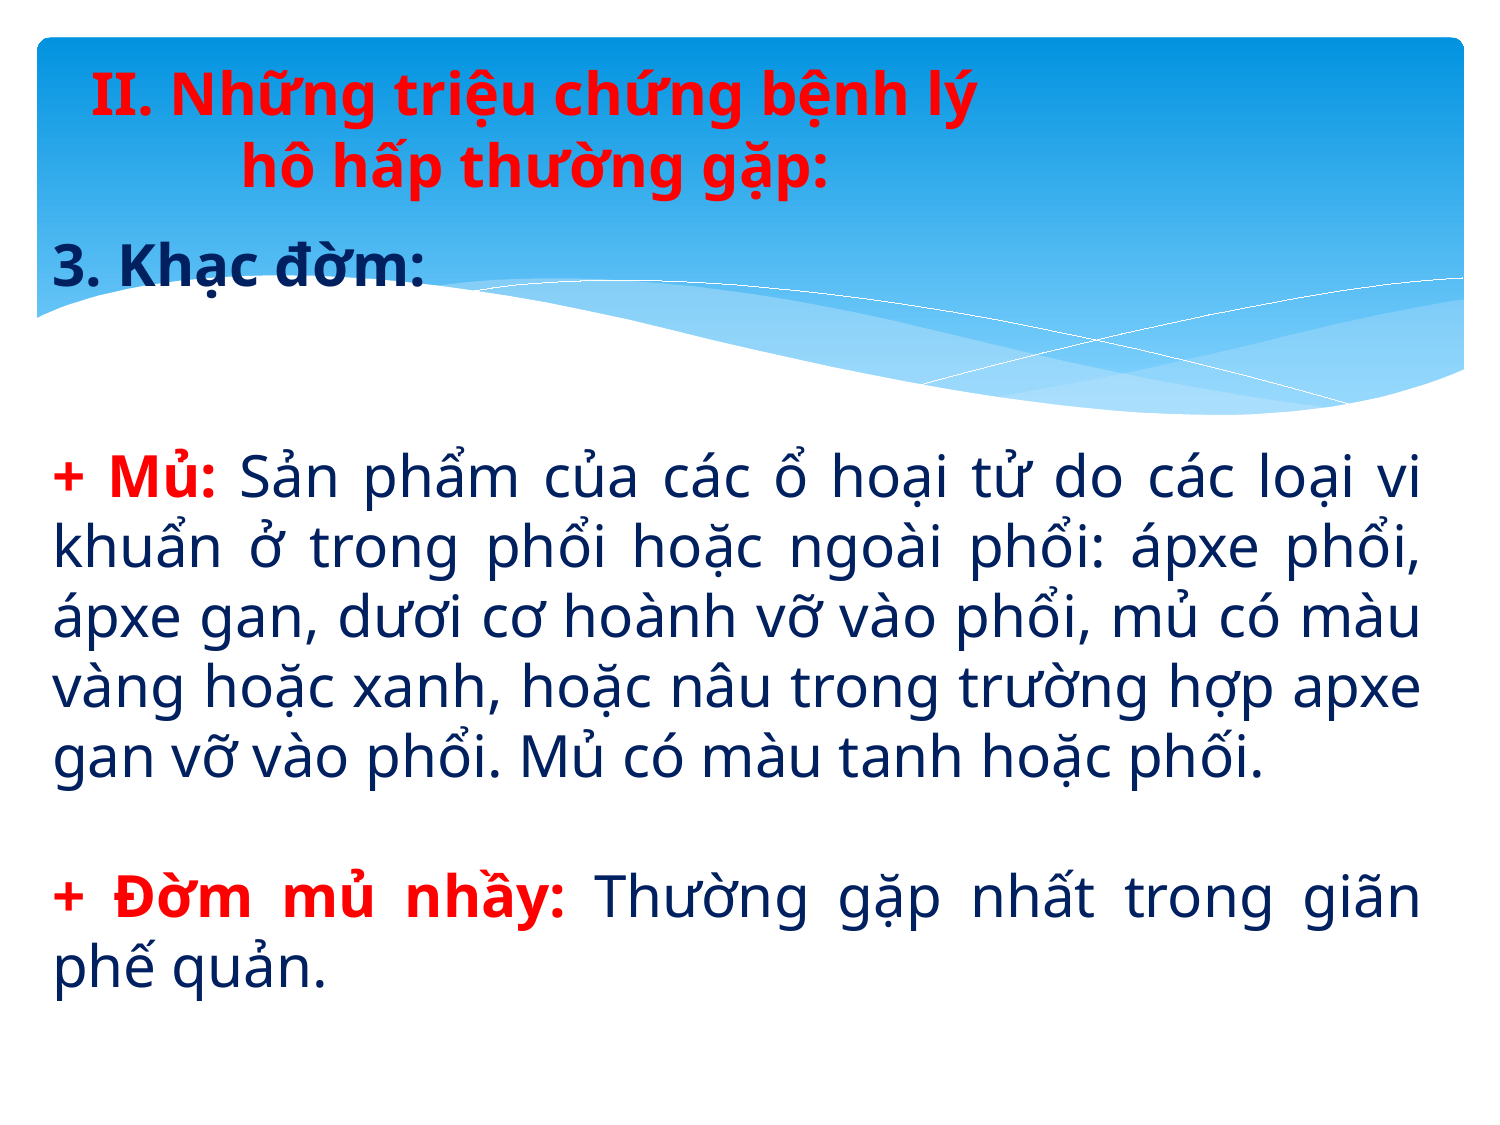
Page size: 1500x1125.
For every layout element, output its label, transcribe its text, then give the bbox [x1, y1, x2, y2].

text_box + Mủ: Sản phẩm của các ổ hoại tử do các loại vi khuẩn ở trong phổi hoặc ngoài phổi: ápxe phổi, ápxe gan, dươi cơ hoành vỡ vào phổi, mủ có màu vàng hoặc xanh, hoặc nâu trong trường hợp apxe gan vỡ vào phổi. Mủ có màu tanh hoặc phối. + Đờm mủ nhầy: Thường gặp nhất trong giãn phế quản. [37, 431, 1438, 1007]
text_box 3. Khạc đờm: [37, 199, 500, 327]
title II. Những triệu chứng bệnh lý hô hấp thường gặp: [75, 24, 996, 231]
